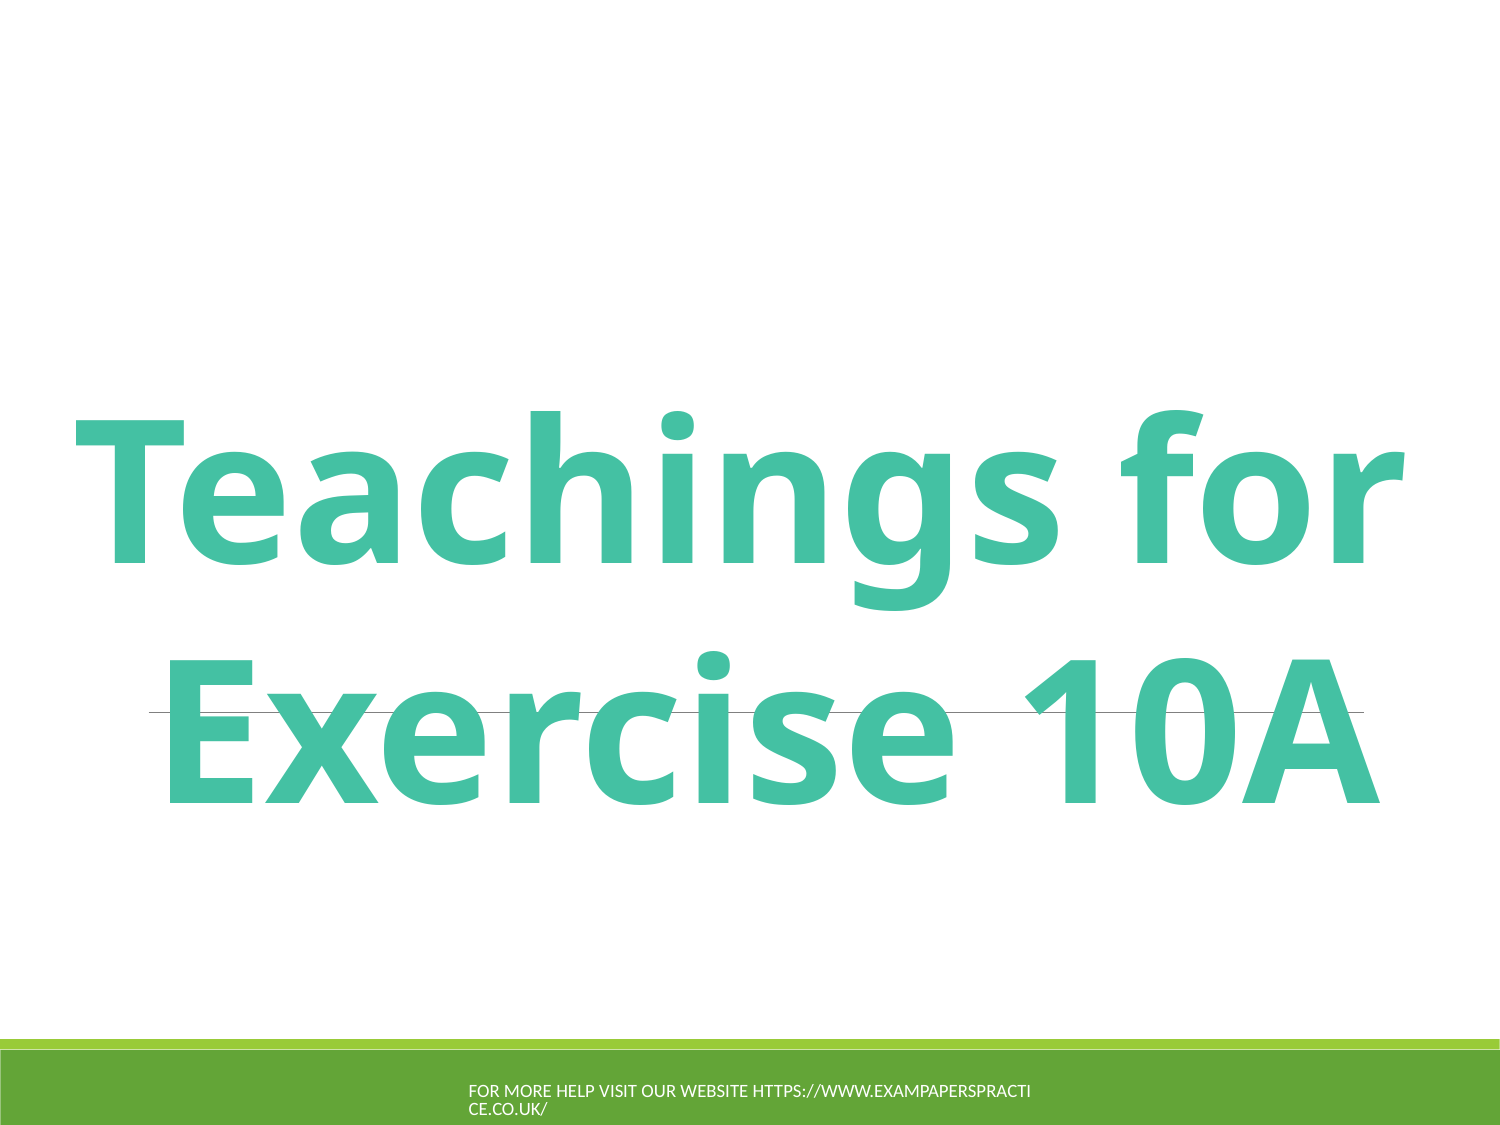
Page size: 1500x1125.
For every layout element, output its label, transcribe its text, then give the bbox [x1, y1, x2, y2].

footer For more help visit our website https://www.exampaperspractice.co.uk/ [453, 1059, 1047, 1120]
text_box Teachings for Exercise 10A [57, 356, 1477, 852]
